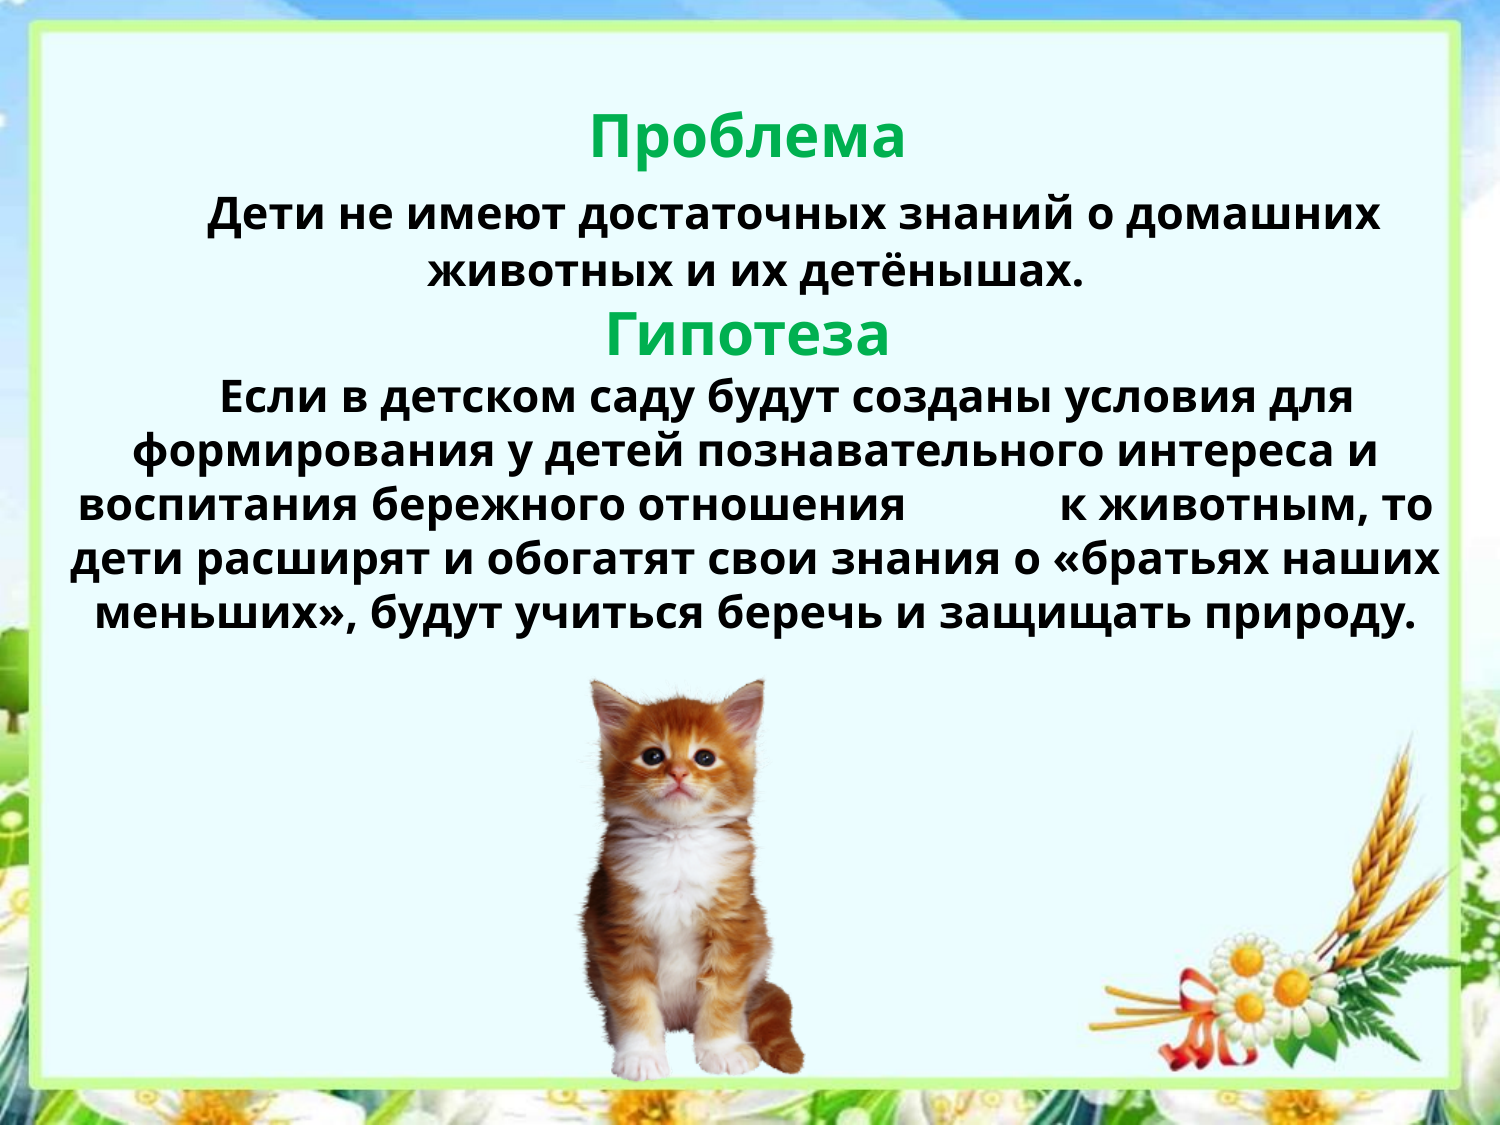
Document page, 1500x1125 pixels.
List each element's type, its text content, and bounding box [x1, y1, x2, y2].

picture [0, 0, 1500, 1125]
title Проблема Дети не имеют достаточных знаний о домашних животных и их детёнышах. Гипотеза Если в детском саду будут созданы условия для формирования у детей познавательного интереса и воспитания бережного отношения к животным, то дети расширят и обогатят свои знания о «братьях наших меньших», будут учиться беречь и защищать природу. [53, 30, 1459, 752]
